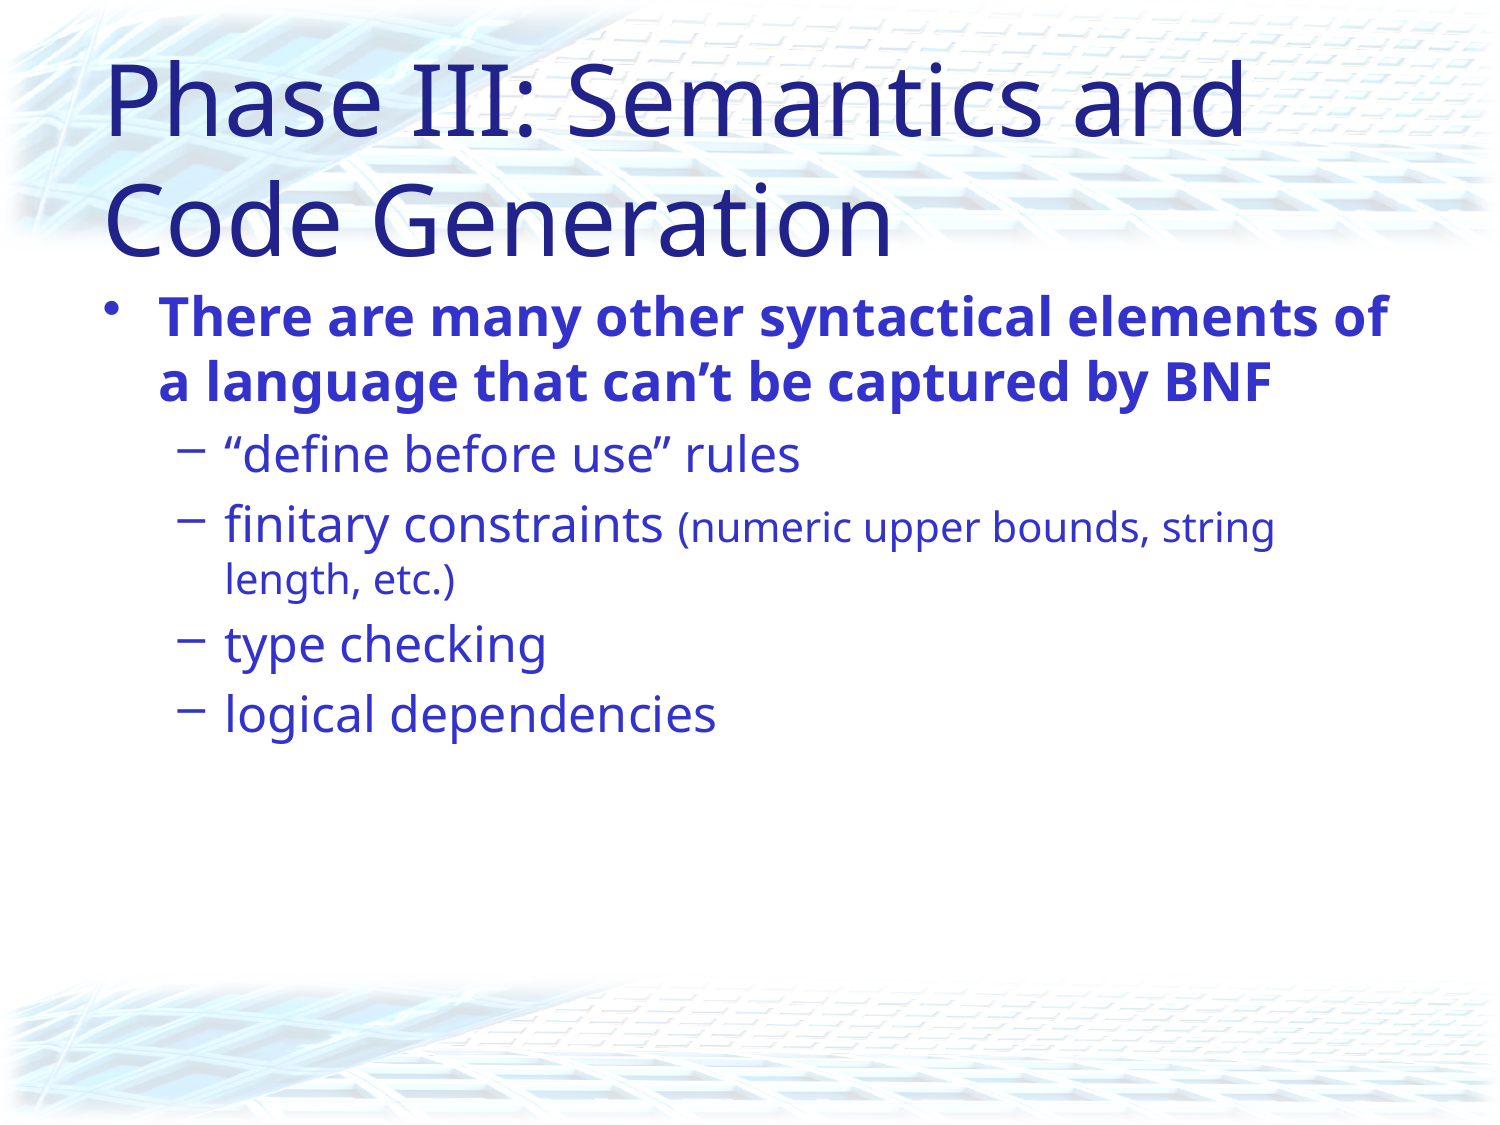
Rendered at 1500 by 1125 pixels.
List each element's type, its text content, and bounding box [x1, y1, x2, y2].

list There are many other syntactical elements of a language that can’t be captured by BNF “define before use” rules finitary constraints (numeric upper bounds, string length, etc.) type checking logical dependencies [87, 275, 1413, 1025]
title Phase III: Semantics and Code Generation [87, 62, 1413, 250]
